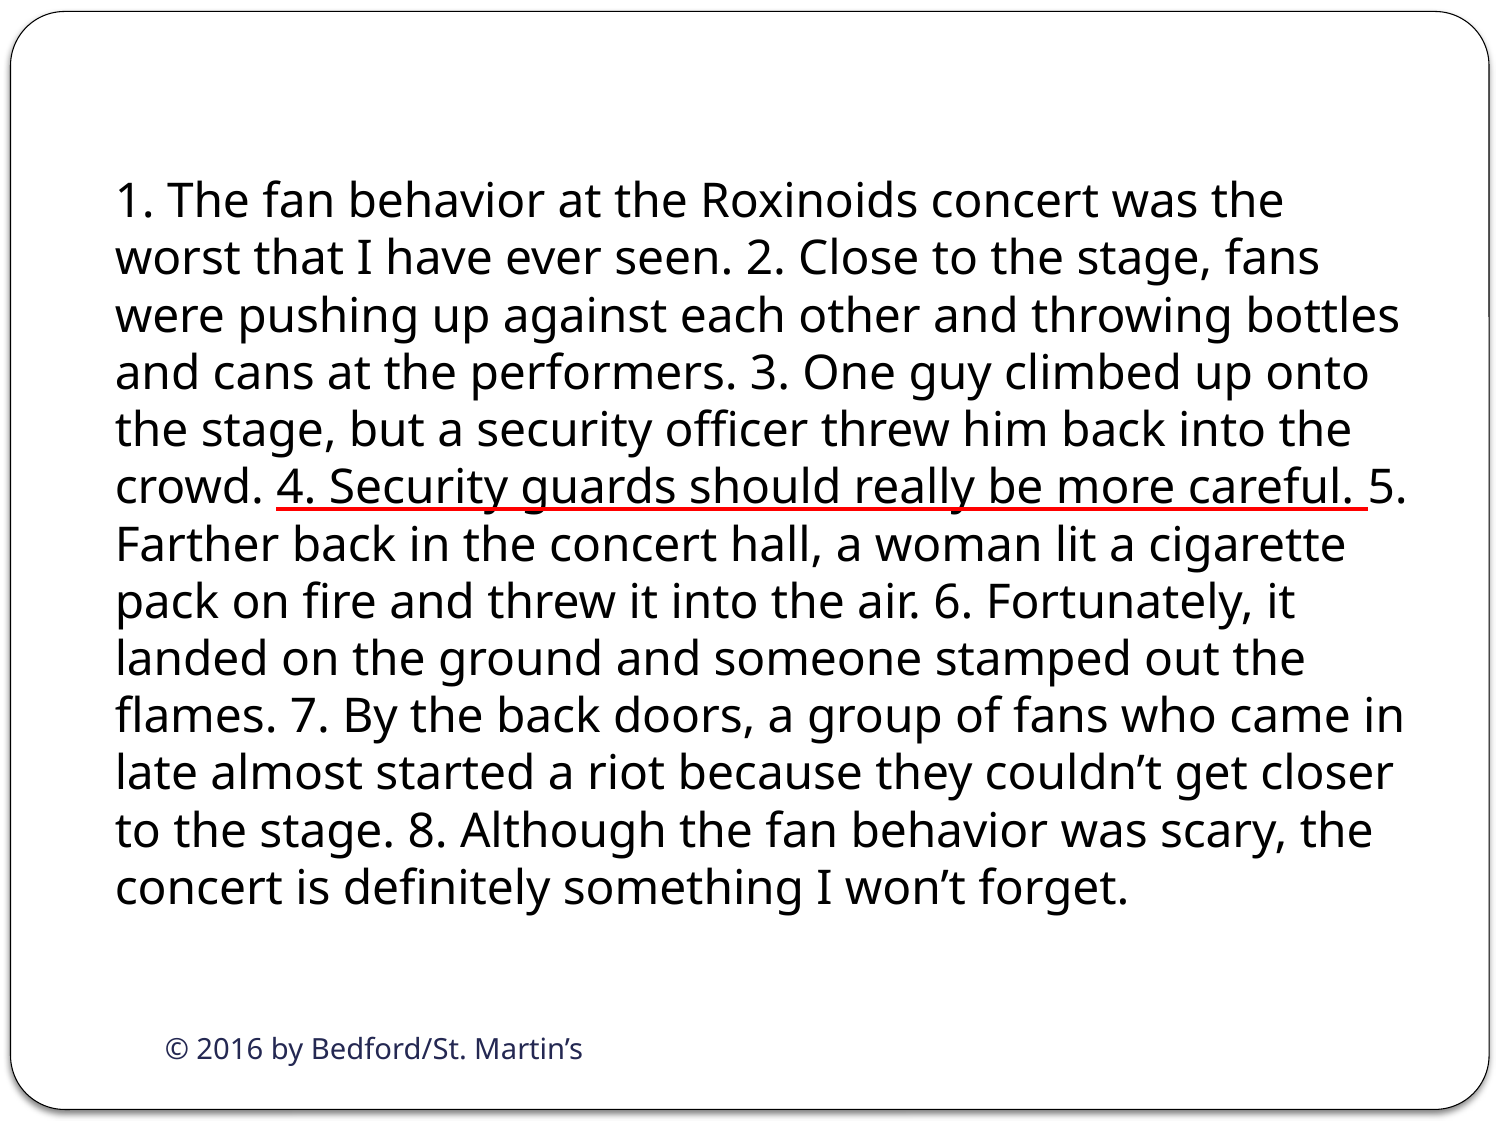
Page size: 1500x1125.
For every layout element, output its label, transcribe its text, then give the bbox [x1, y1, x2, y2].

footer © 2016 by Bedford/St. Martin’s [150, 1012, 800, 1088]
list 1. The fan behavior at the Roxinoids concert was the worst that I have ever seen. 2. Close to the stage, fans were pushing up against each other and throwing bottles and cans at the performers. 3. One guy climbed up onto the stage, but a security officer threw him back into the crowd. 4. Security guards should really be more careful. 5. Farther back in the concert hall, a woman lit a cigarette pack on fire and threw it into the air. 6. Fortunately, it landed on the ground and someone stamped out the flames. 7. By the back doors, a group of fans who came in late almost started a riot because they couldn’t get closer to the stage. 8. Although the fan behavior was scary, the concert is definitely something I won’t forget. [99, 162, 1425, 988]
